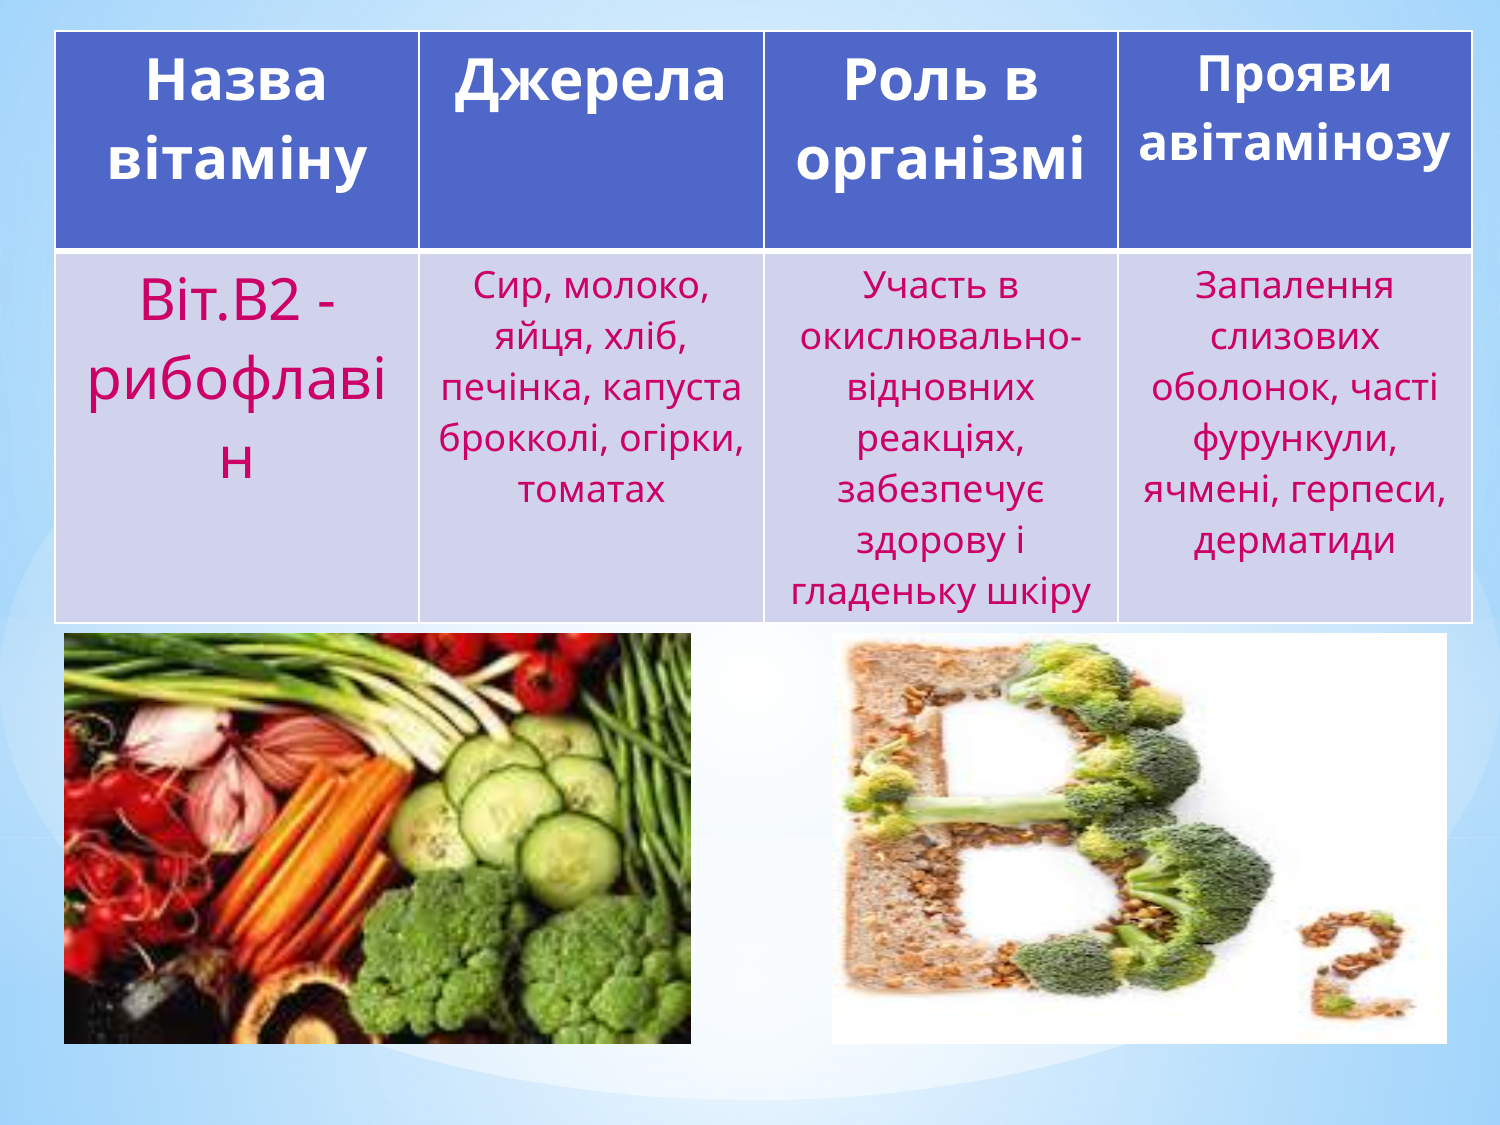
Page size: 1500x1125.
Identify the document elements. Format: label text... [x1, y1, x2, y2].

table_header Прояви авітамінозу [1119, 32, 1471, 248]
table_header Роль в організмі [765, 32, 1117, 248]
table_header Джерела [420, 32, 763, 248]
table_cell Сир, молоко, яйця, хліб, печінка, капуста брокколі, огірки, томатах [420, 254, 763, 622]
table_cell Запалення слизових оболонок, часті фурункули, ячмені, герпеси, дерматиди [1119, 254, 1471, 622]
picture [64, 633, 692, 1044]
table_cell Віт.В2 - рибофлавін [56, 254, 418, 622]
picture [832, 633, 1448, 1044]
table_cell Участь в окислювально-відновних реакціях, забезпечує здорову і гладеньку шкіру [765, 254, 1117, 622]
table_header Назва вітаміну [56, 32, 418, 248]
